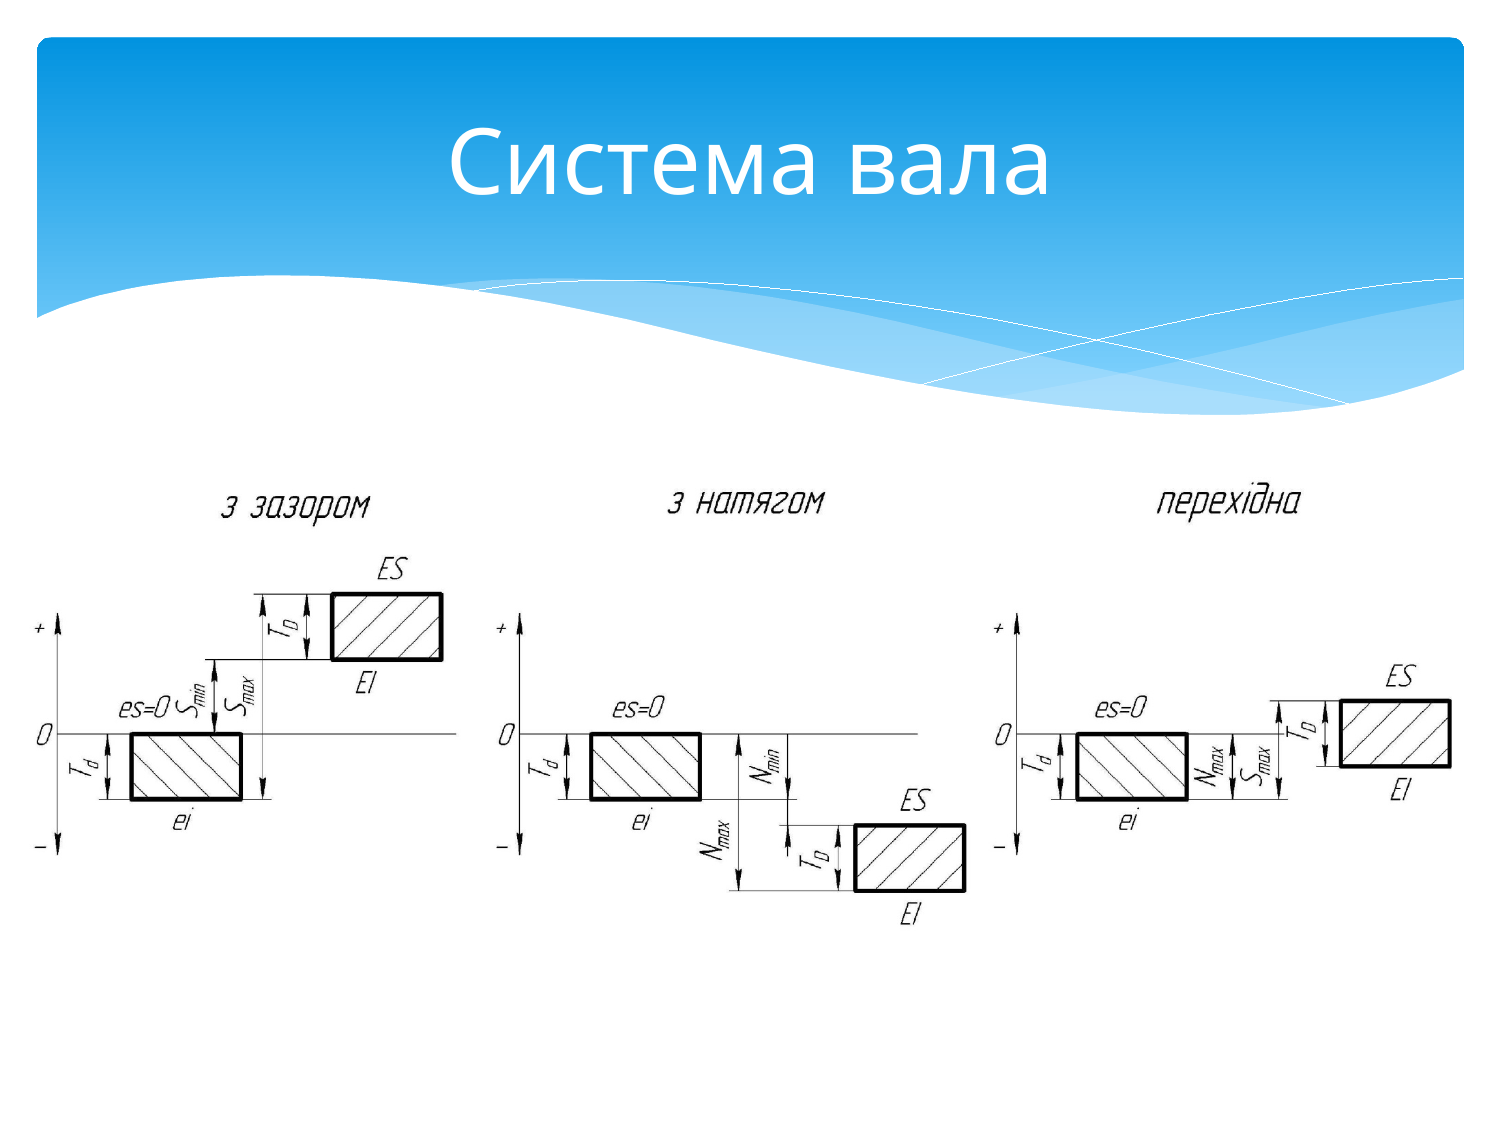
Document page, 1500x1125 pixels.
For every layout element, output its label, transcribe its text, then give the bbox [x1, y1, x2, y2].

title Система вала [74, 55, 1426, 262]
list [29, 477, 1453, 933]
